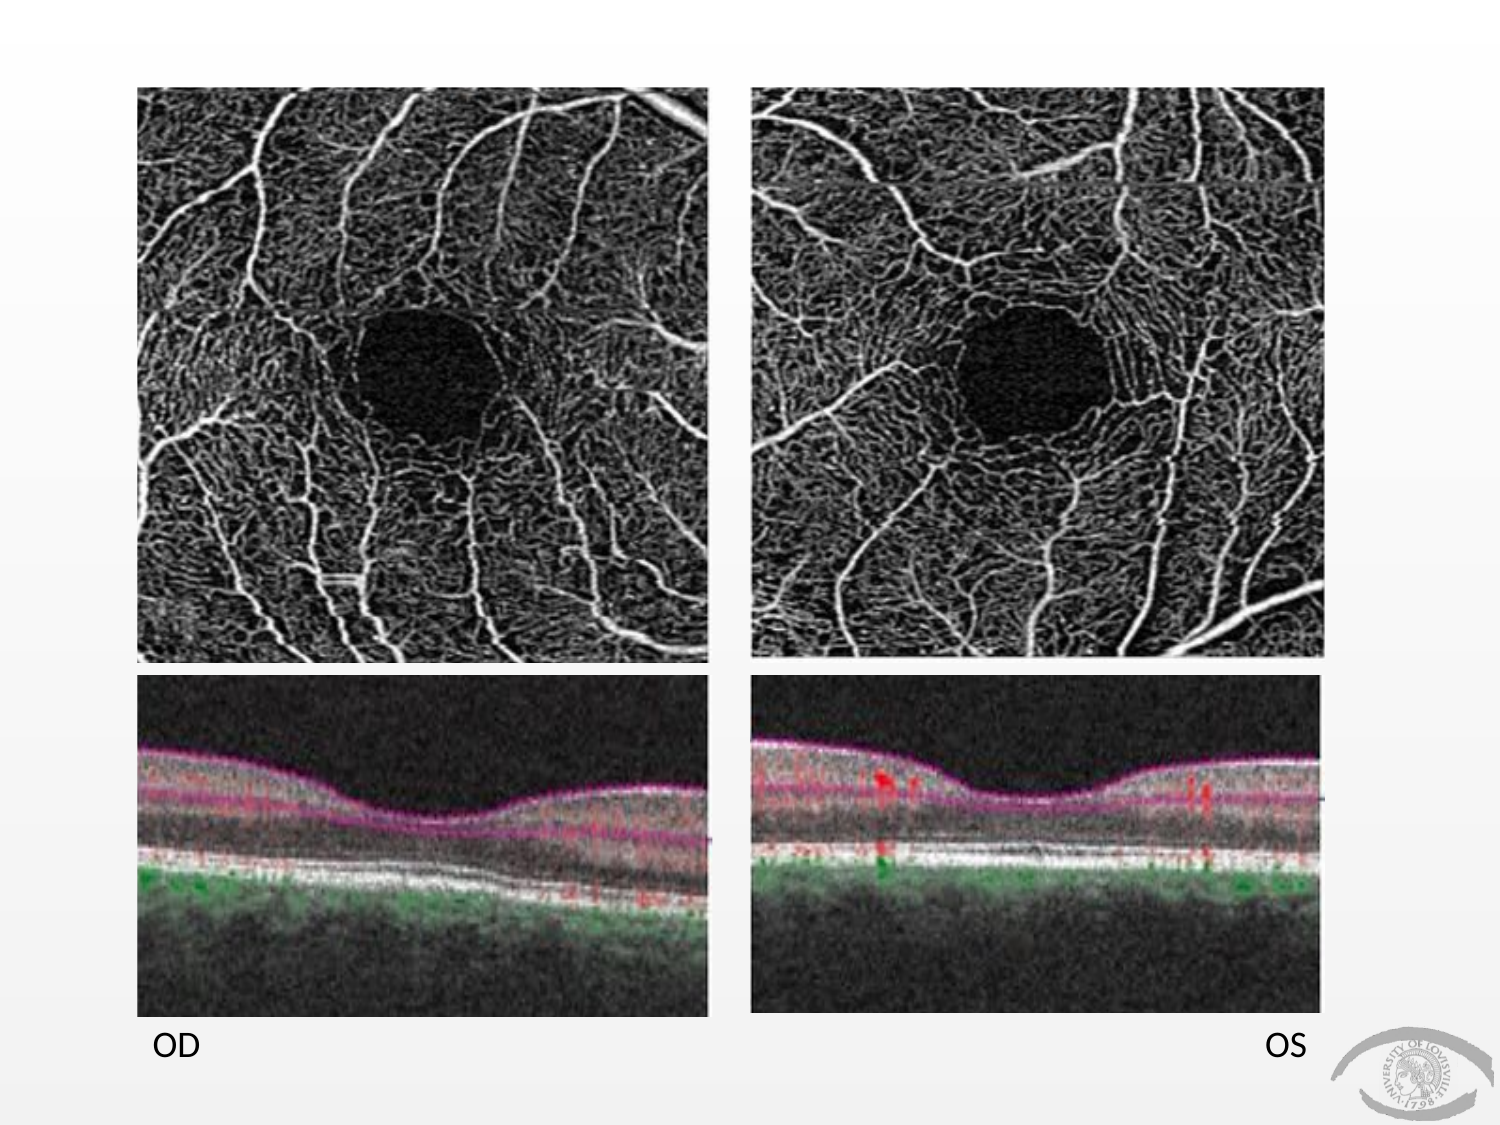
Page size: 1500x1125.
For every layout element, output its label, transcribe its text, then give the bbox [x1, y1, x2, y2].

picture [137, 87, 713, 663]
text_box OD [138, 1026, 216, 1073]
picture [749, 87, 1326, 663]
picture [137, 674, 713, 1018]
text_box OS [1250, 1021, 1323, 1073]
picture [749, 674, 1326, 1013]
picture [1329, 1025, 1496, 1123]
